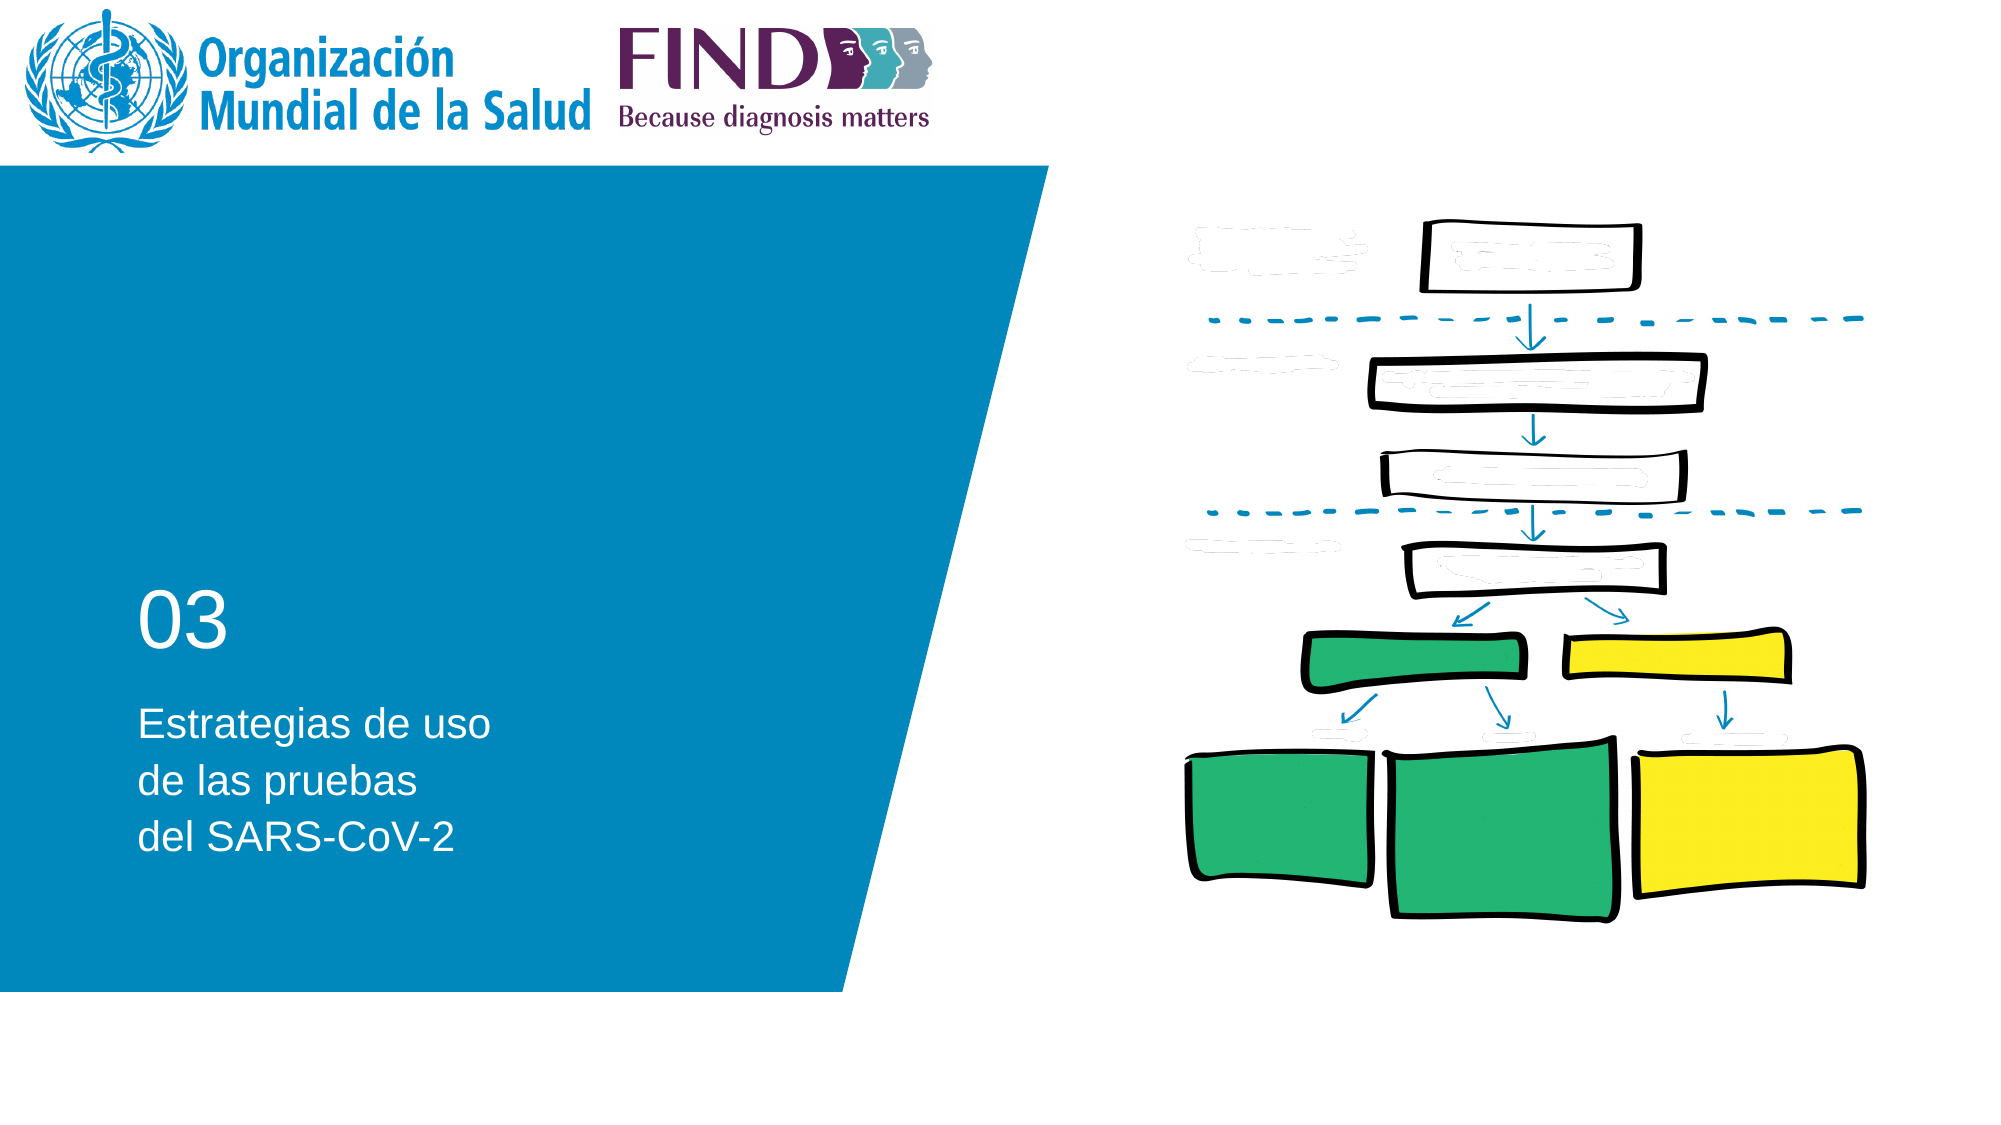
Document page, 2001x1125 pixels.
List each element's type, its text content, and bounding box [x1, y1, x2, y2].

picture [64, 41, 85, 76]
picture [53, 79, 62, 91]
picture [618, 26, 934, 137]
picture [86, 96, 104, 109]
picture [110, 23, 143, 53]
picture [133, 79, 149, 106]
picture [57, 96, 73, 114]
picture [71, 108, 142, 131]
picture [128, 79, 138, 97]
picture [75, 57, 91, 76]
picture [25, 9, 590, 153]
picture [141, 41, 160, 76]
picture [64, 79, 72, 90]
picture [576, 107, 583, 123]
picture [141, 79, 160, 114]
picture [75, 79, 88, 98]
picture [94, 81, 104, 96]
picture [125, 58, 136, 68]
picture [53, 41, 72, 76]
picture [94, 144, 119, 153]
picture [87, 82, 96, 90]
title 03 [137, 184, 891, 667]
picture [1156, 199, 1916, 959]
picture [86, 46, 104, 61]
picture [79, 106, 104, 120]
picture [133, 52, 149, 76]
subtitle Estrategias de uso de las pruebas del SARS-CoV-2 [137, 691, 793, 863]
picture [109, 79, 113, 91]
picture [108, 60, 118, 66]
